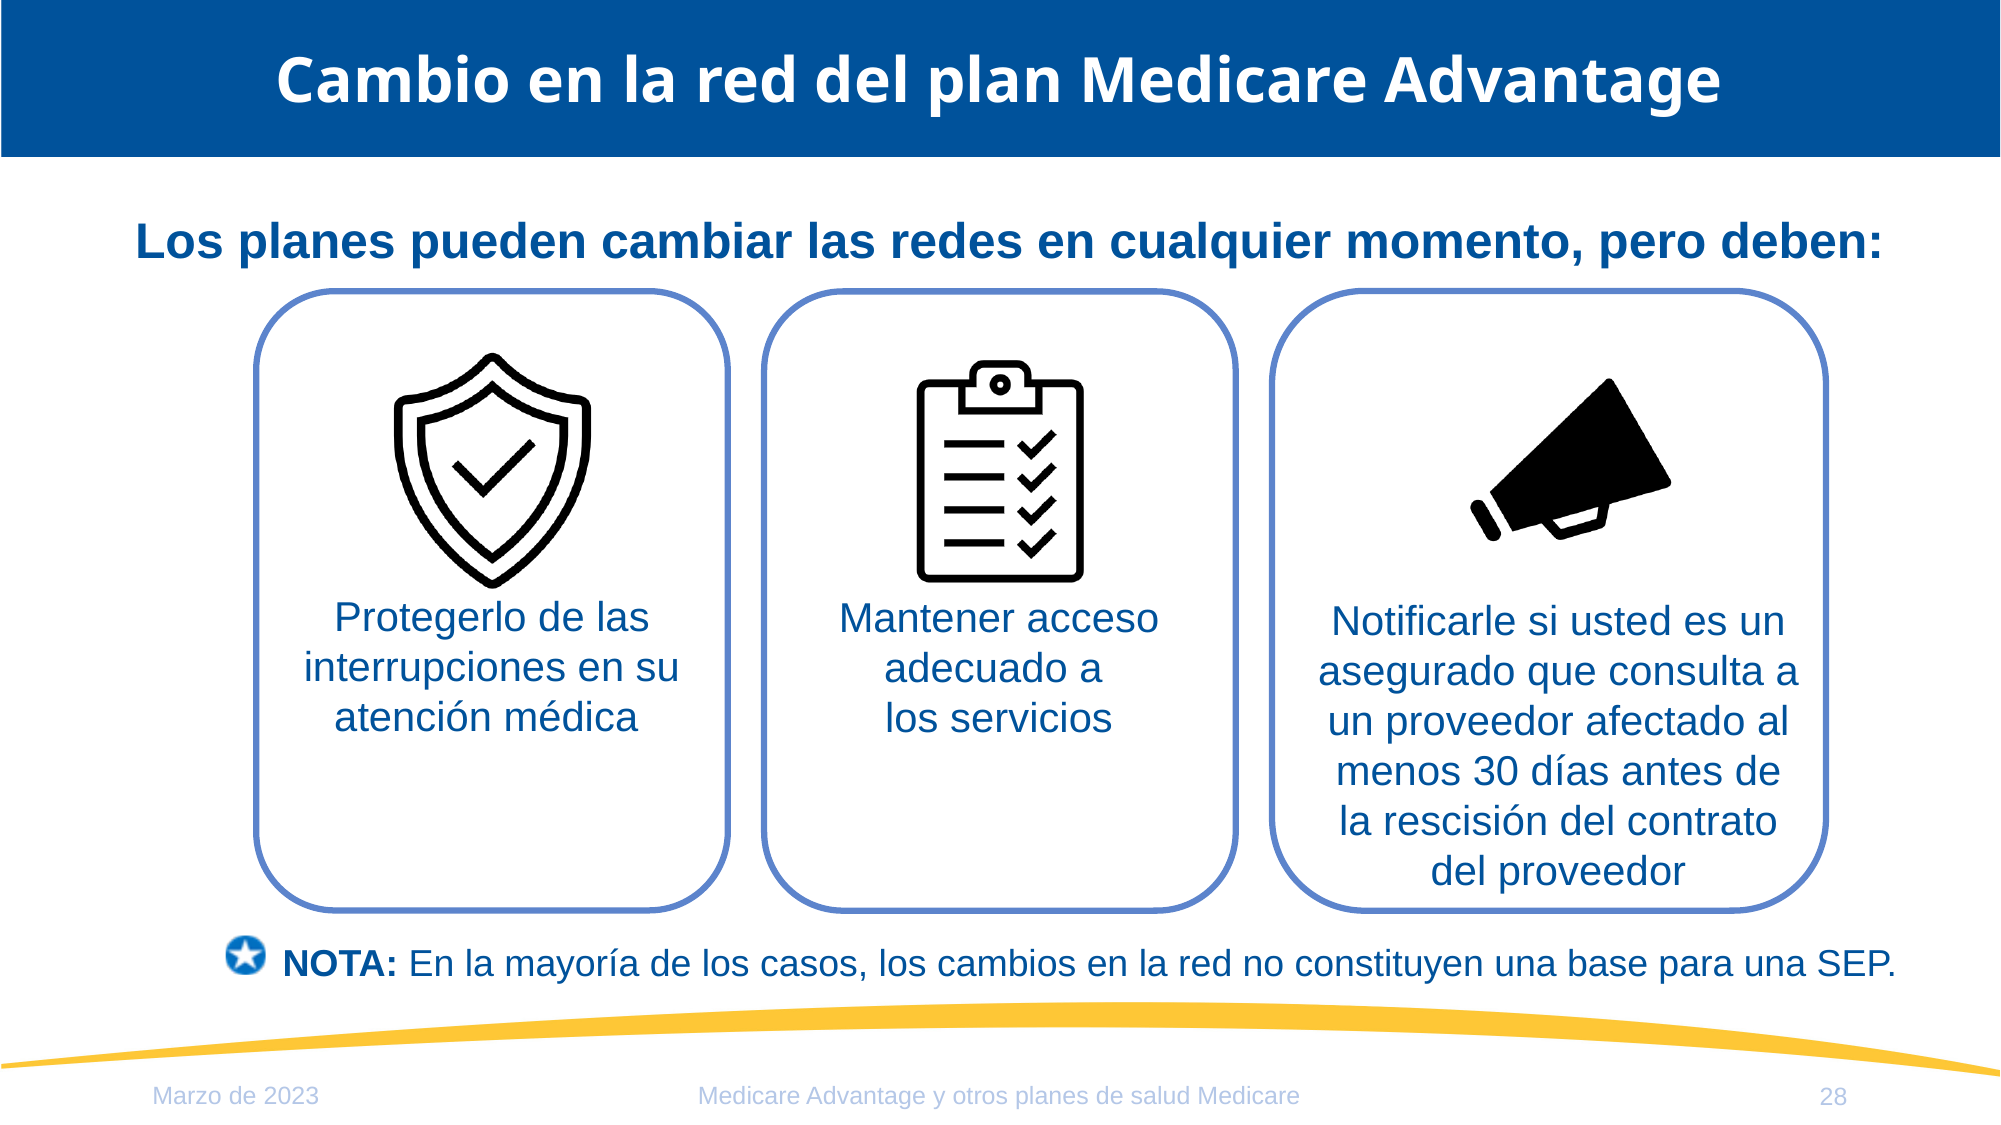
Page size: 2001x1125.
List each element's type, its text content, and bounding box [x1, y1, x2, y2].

text_box [255, 290, 729, 912]
footer Medicare Advantage y otros planes de salud Medicare [662, 1064, 1338, 1125]
slide_number Marzo de 2023 [137, 1064, 588, 1125]
title Cambio en la red del plan Medicare Advantage [0, 1, 2000, 164]
text_box [763, 290, 1237, 912]
picture [0, 0, 2001, 1125]
text_box NOTA: En la mayoría de los casos, los cambios en la red no constituyen una base para una SEP. [205, 926, 1510, 992]
text_box Los planes pueden cambiar las redes en cualquier momento, pero deben: [120, 195, 1954, 368]
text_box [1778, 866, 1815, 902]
text_box [1271, 289, 1828, 912]
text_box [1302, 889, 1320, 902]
text_box Mantener acceso adecuado a los servicios [759, 583, 763, 823]
slide_number 28 [1412, 1065, 1863, 1125]
